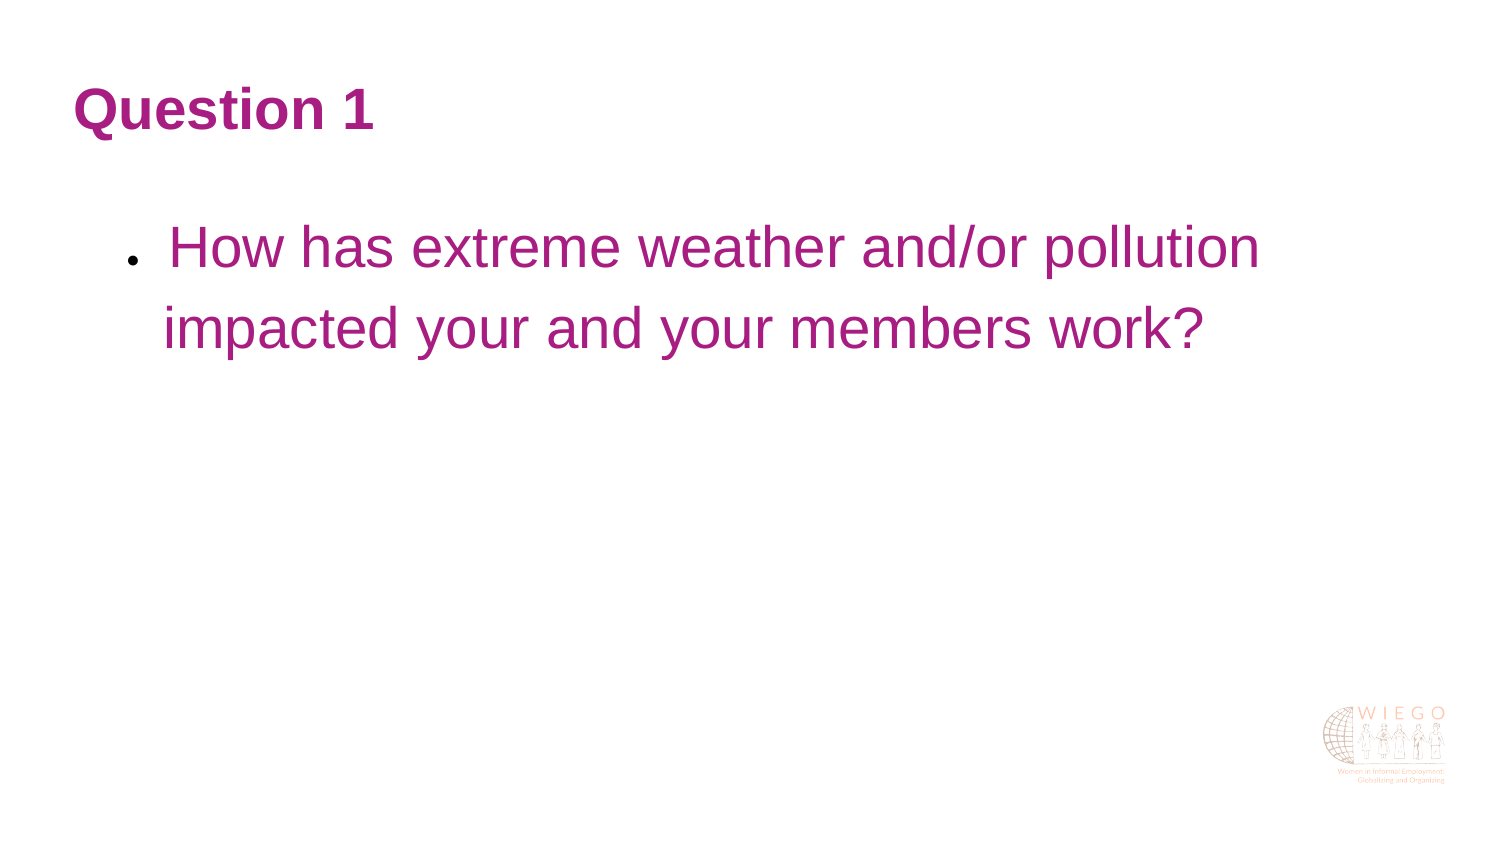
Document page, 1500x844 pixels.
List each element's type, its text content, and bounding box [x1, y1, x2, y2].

text_box ● How has extreme weather and/or pollution impacted your and your members work? [73, 191, 1403, 717]
title Question 1 [73, 69, 1437, 168]
